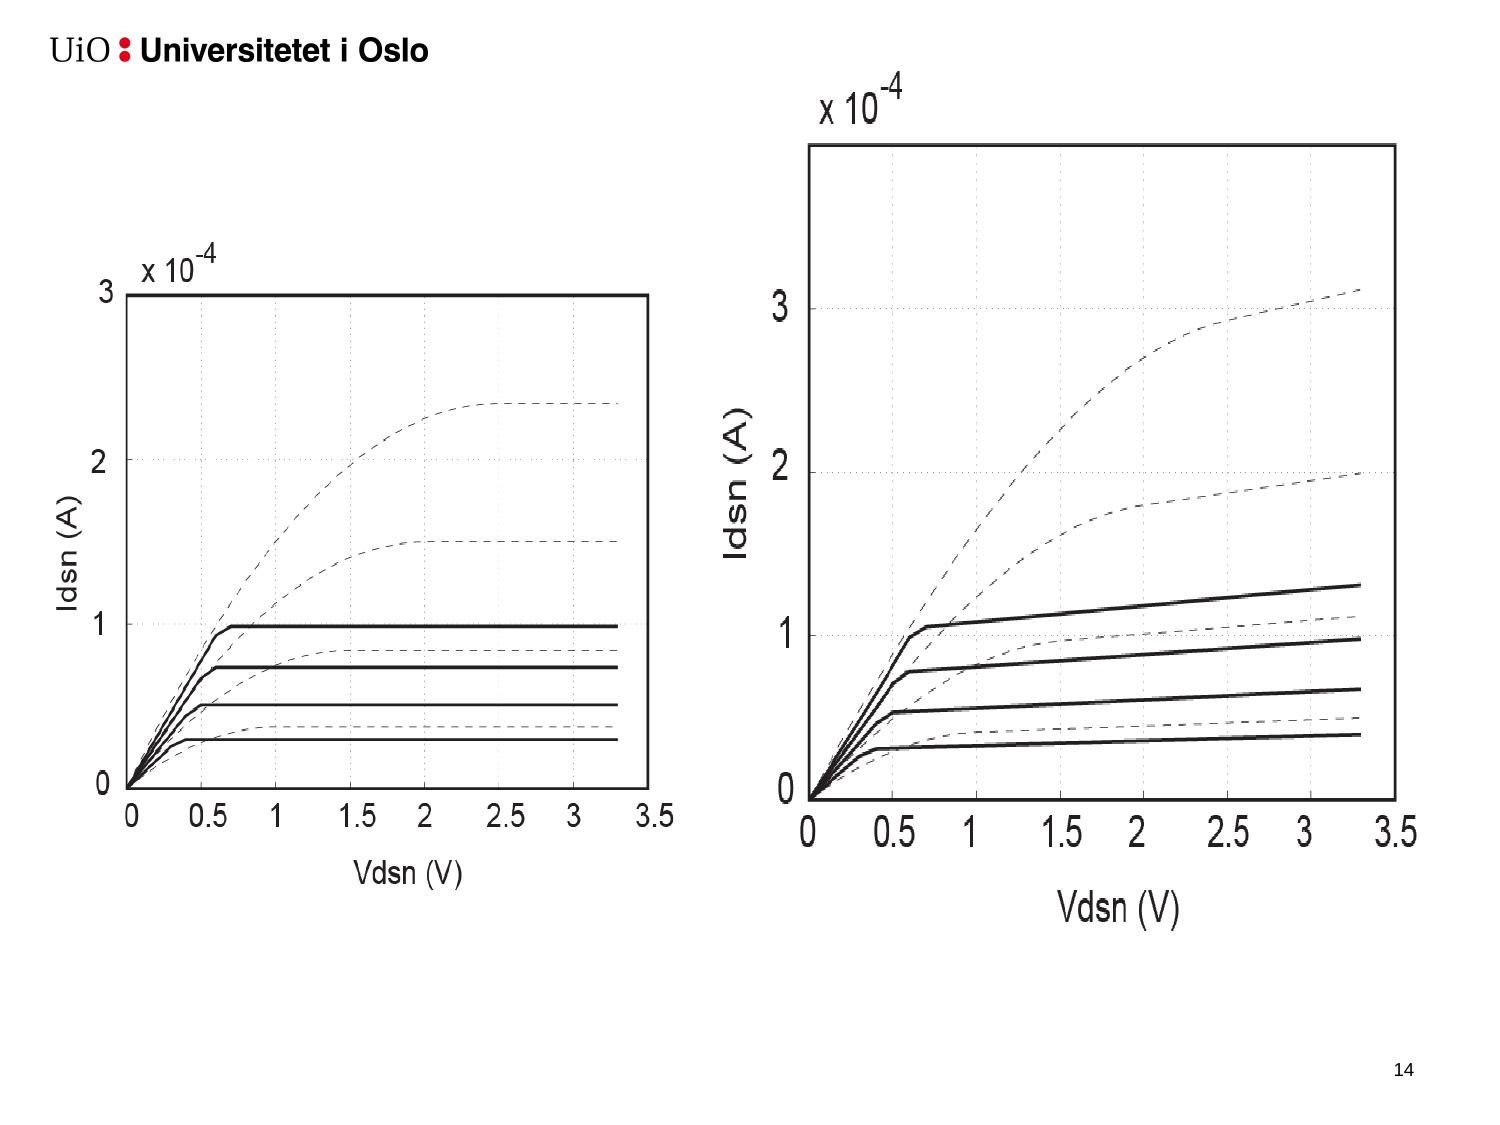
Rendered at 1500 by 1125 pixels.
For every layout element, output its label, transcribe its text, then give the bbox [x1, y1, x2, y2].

title [162, 137, 709, 326]
picture [714, 60, 1419, 938]
picture [0, 234, 674, 896]
picture [50, 37, 428, 62]
slide_number 15 [1316, 1049, 1430, 1125]
